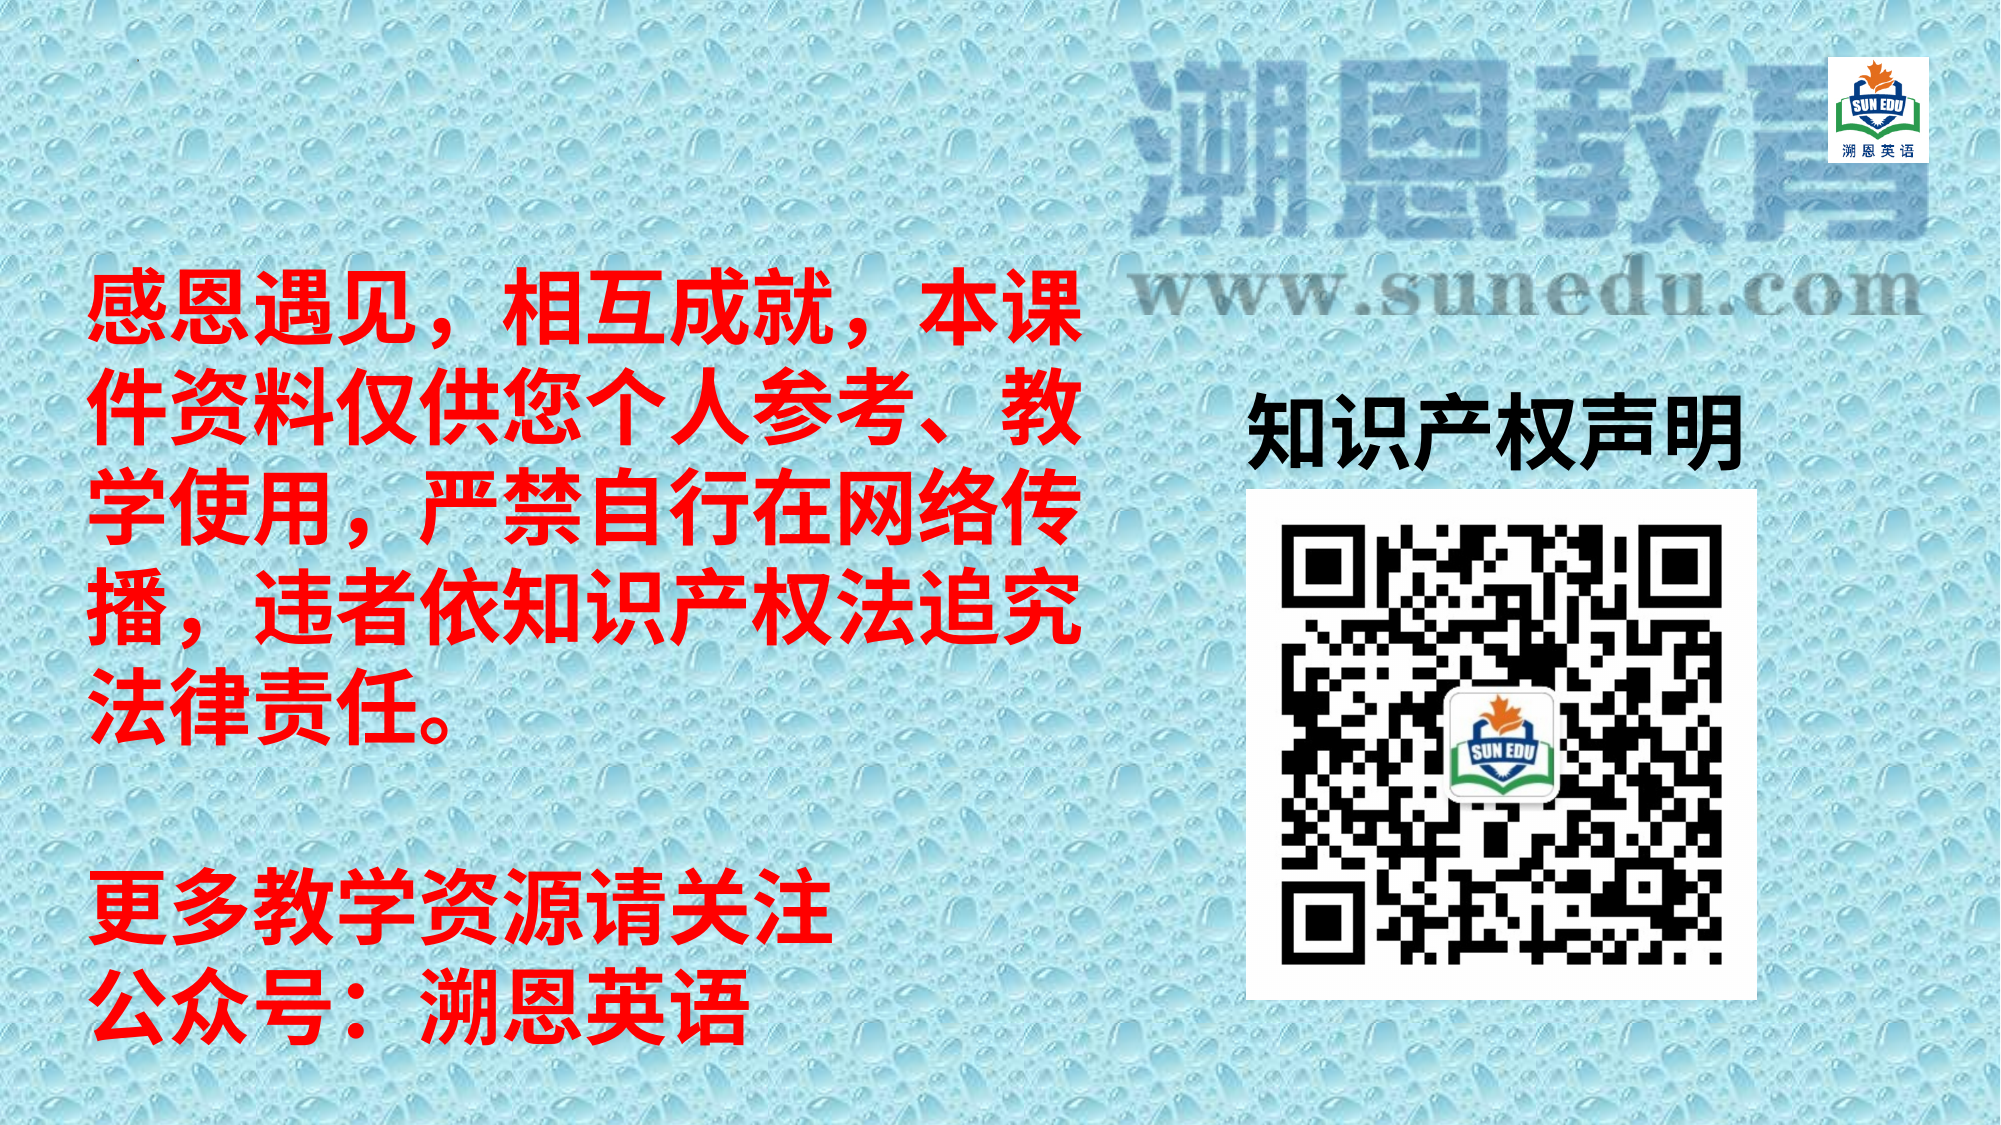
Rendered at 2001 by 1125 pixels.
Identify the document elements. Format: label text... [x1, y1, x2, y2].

picture [0, 0, 2001, 1125]
text_box 知识产权声明 [1231, 373, 1823, 488]
text_box 感恩遇见，相互成就，本课件资料仅供您个人参考、教学使用，严禁自行在网络传播，违者依知识产权法追究法律责任。 更多教学资源请关注 公众号：溯恩英语 [70, 247, 1144, 1063]
